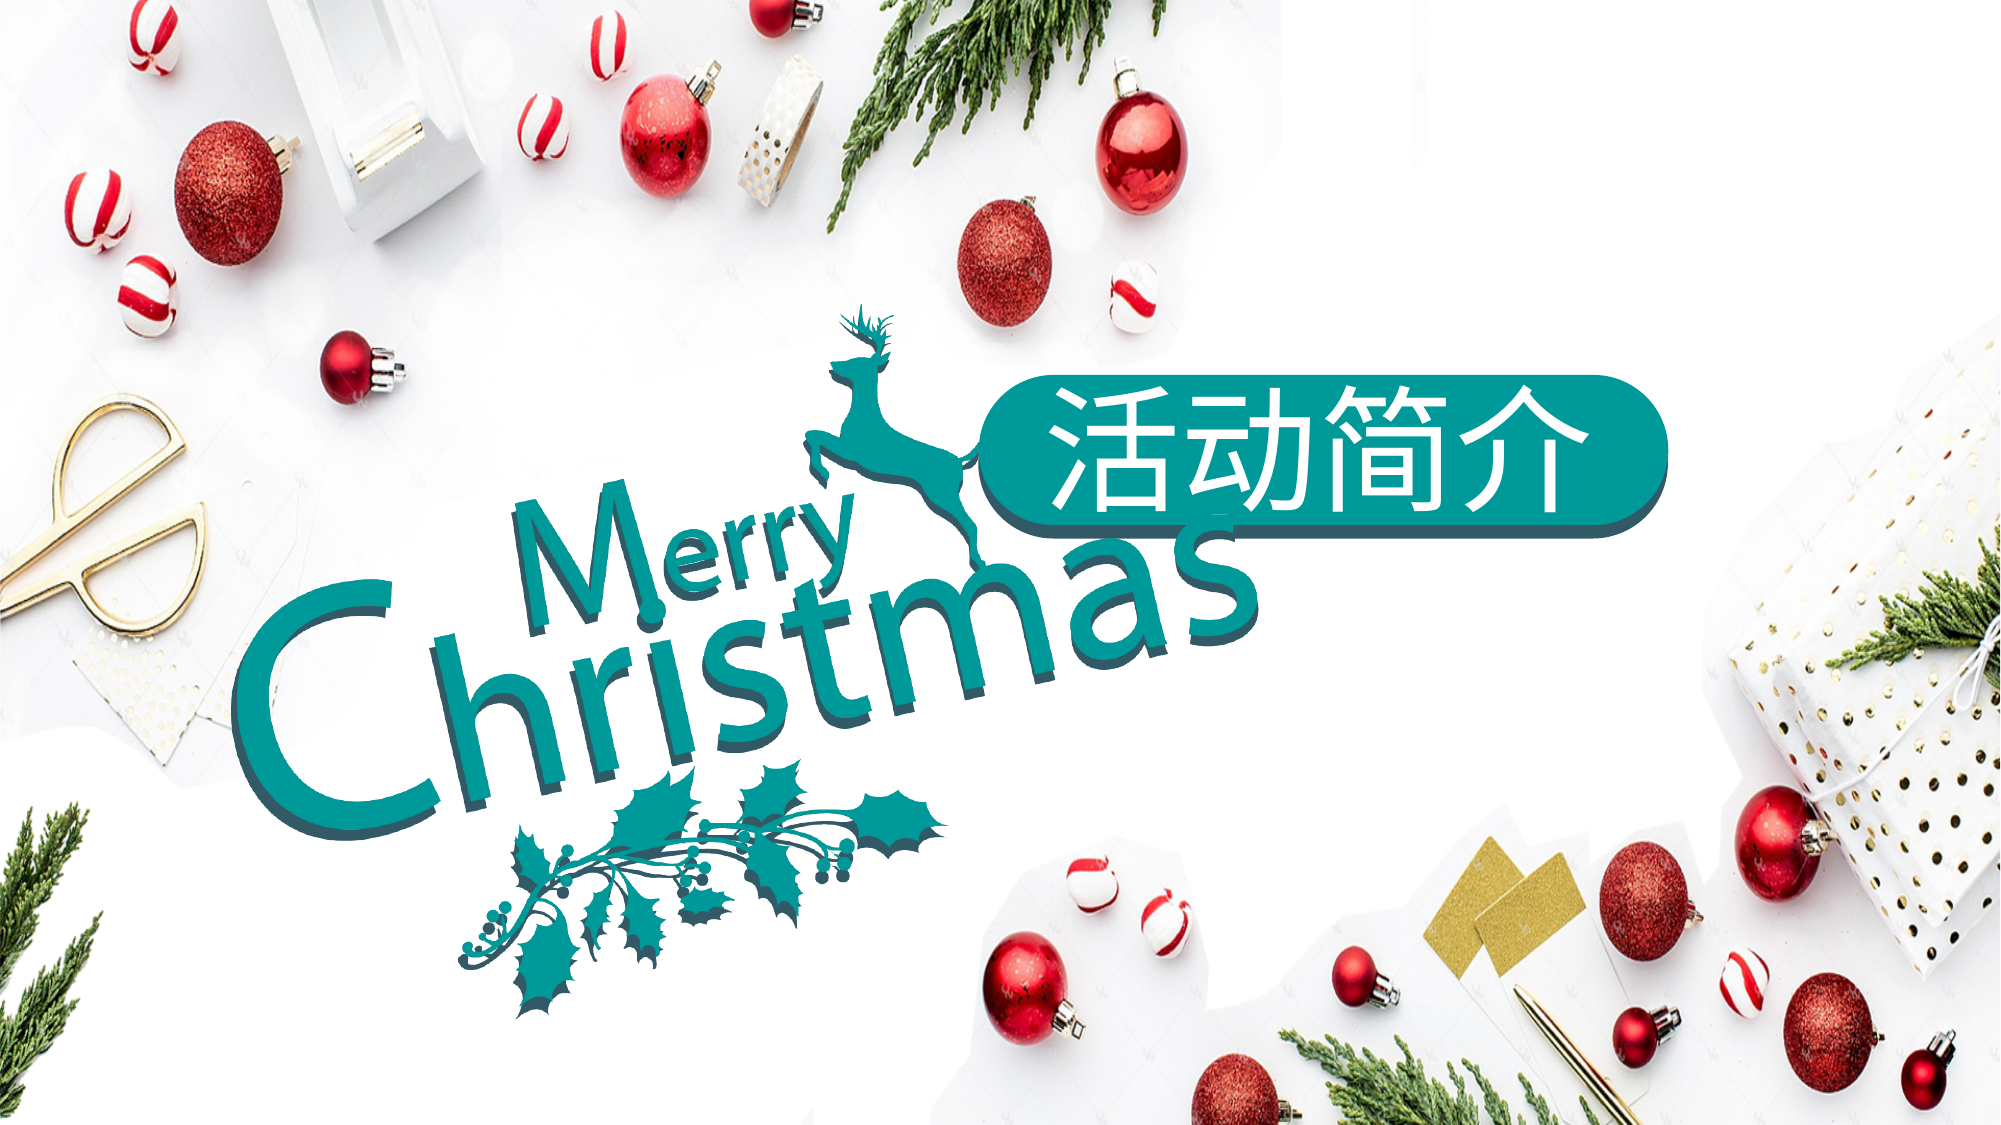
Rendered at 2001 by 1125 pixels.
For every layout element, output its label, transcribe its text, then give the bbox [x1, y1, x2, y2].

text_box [92, 33, 1301, 1125]
picture [0, 0, 2001, 1125]
text_box 活动简介 [1301, 356, 1798, 537]
